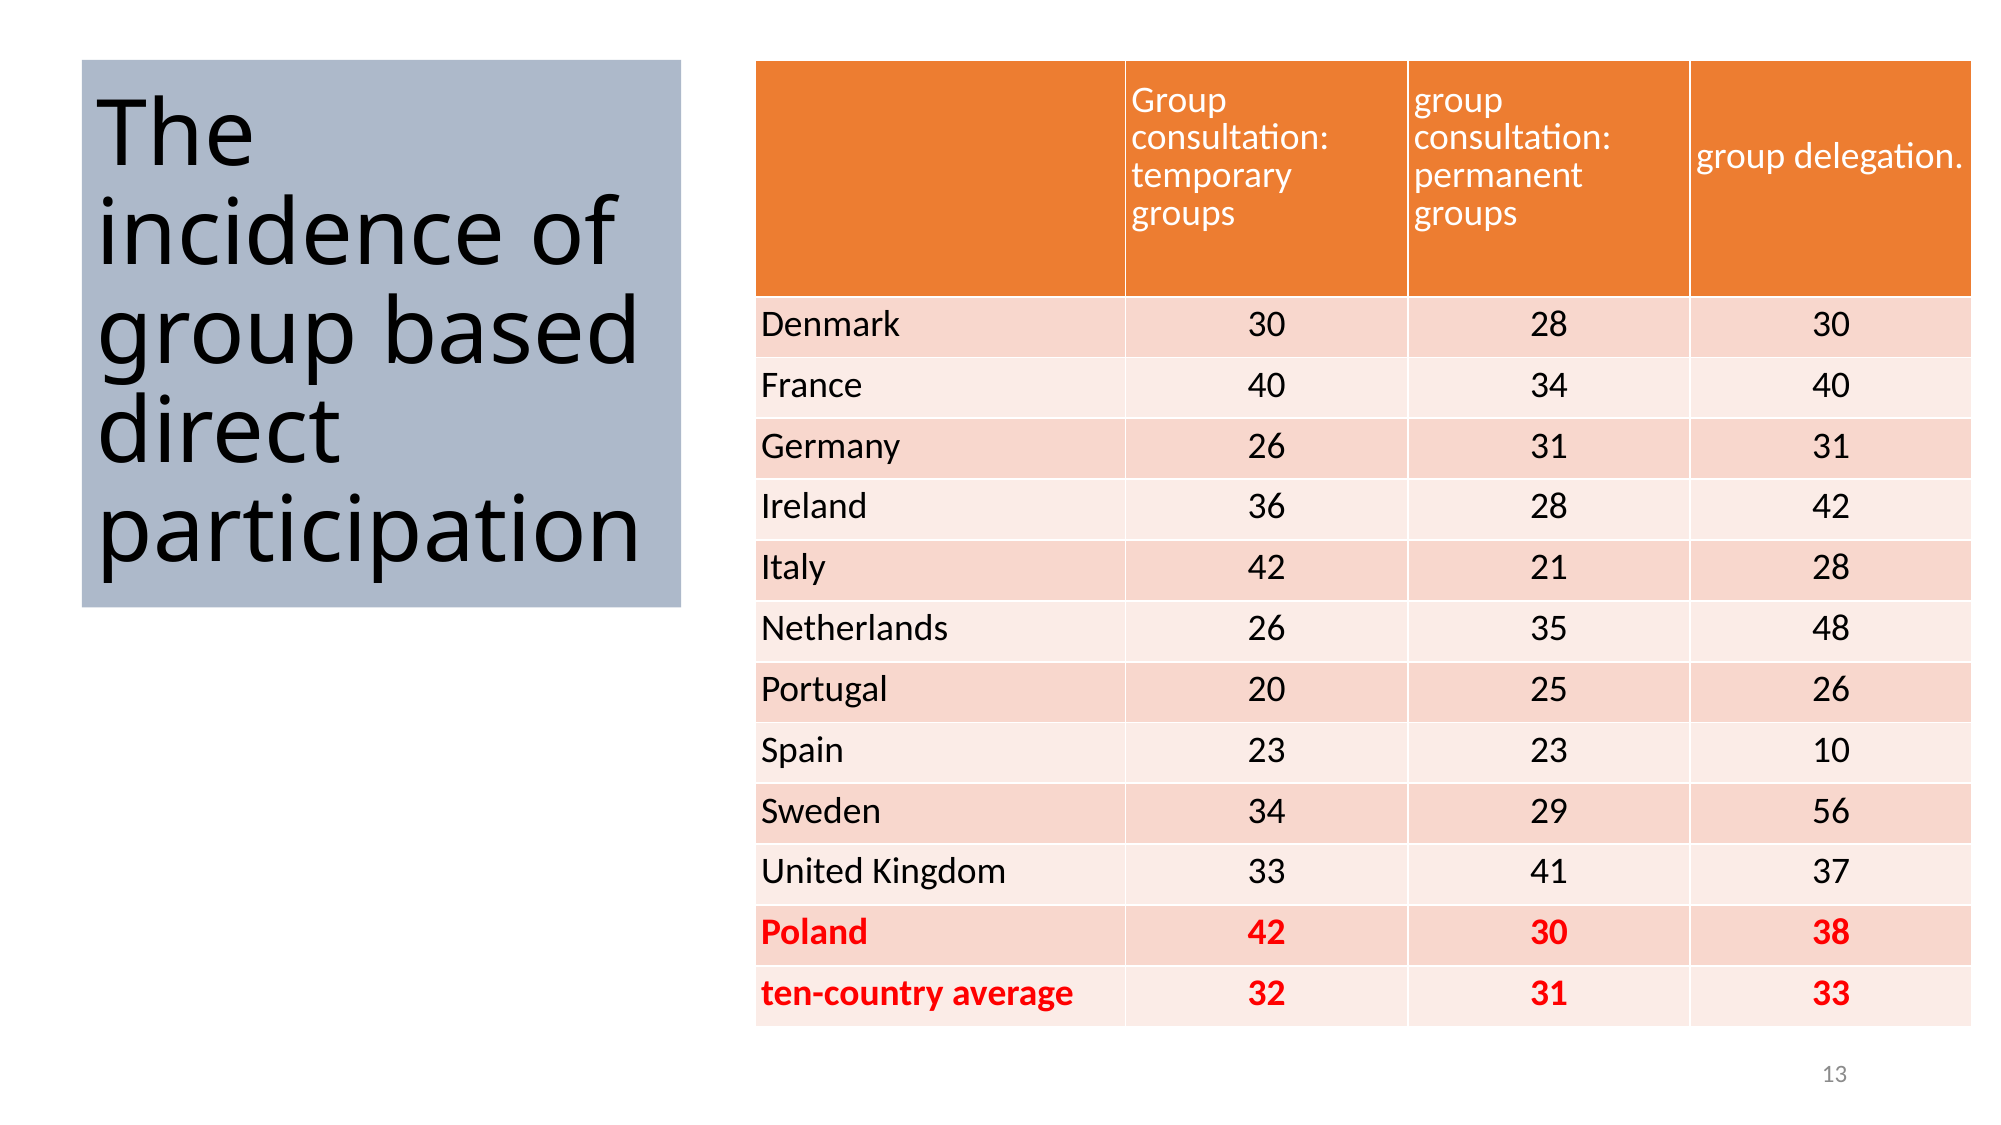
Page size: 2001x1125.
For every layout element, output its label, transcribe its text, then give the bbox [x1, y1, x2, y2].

table_cell 38 [1691, 906, 1971, 965]
table_header [756, 61, 1125, 296]
table_cell 21 [1409, 541, 1689, 600]
table_cell Denmark [756, 298, 1125, 357]
table_cell Ireland [756, 480, 1125, 539]
table_cell Poland [756, 906, 1125, 965]
table_cell 36 [1126, 480, 1407, 539]
title The incidence of group based direct participation [81, 59, 682, 608]
table_cell 35 [1409, 602, 1689, 661]
table_cell 29 [1409, 784, 1689, 843]
table_cell 42 [1691, 480, 1971, 539]
table_cell 10 [1691, 723, 1971, 782]
table_cell Portugal [756, 663, 1125, 722]
table_cell 42 [1126, 541, 1407, 600]
table_cell 28 [1409, 298, 1689, 357]
table_cell 30 [1691, 298, 1971, 357]
table_cell Italy [756, 541, 1125, 600]
table_cell ten-country average [756, 967, 1125, 1026]
table_header Group consultation: temporary groups [1126, 61, 1407, 296]
table_cell 30 [1409, 906, 1689, 965]
table_cell 40 [1126, 358, 1407, 417]
table_cell 48 [1691, 602, 1971, 661]
table_cell 42 [1126, 906, 1407, 965]
table_cell 25 [1409, 663, 1689, 722]
table_cell 41 [1409, 845, 1689, 904]
table_cell 31 [1409, 419, 1689, 478]
table_cell 56 [1691, 784, 1971, 843]
table_header group consultation: permanent groups [1409, 61, 1689, 296]
table_cell 26 [1126, 419, 1407, 478]
table_cell United Kingdom [756, 845, 1125, 904]
slide_number 13 [1412, 1042, 1863, 1103]
table_cell Sweden [756, 784, 1125, 843]
table_cell 26 [1126, 602, 1407, 661]
table_cell 23 [1126, 723, 1407, 782]
table_cell 40 [1691, 358, 1971, 417]
table_cell 34 [1126, 784, 1407, 843]
table_cell 33 [1691, 967, 1971, 1026]
table_cell Germany [756, 419, 1125, 478]
table_cell 33 [1126, 845, 1407, 904]
table_cell 23 [1409, 723, 1689, 782]
table_cell 20 [1126, 663, 1407, 722]
table_cell 28 [1409, 480, 1689, 539]
table_cell 26 [1691, 663, 1971, 722]
table_cell 34 [1409, 358, 1689, 417]
table_cell 32 [1126, 967, 1407, 1026]
table_cell 31 [1409, 967, 1689, 1026]
table_header group delegation. [1691, 61, 1971, 296]
table_cell 28 [1691, 541, 1971, 600]
table_cell 37 [1691, 845, 1971, 904]
table_cell 31 [1691, 419, 1971, 478]
table_cell 30 [1126, 298, 1407, 357]
table_cell Spain [756, 723, 1125, 782]
table_cell Netherlands [756, 602, 1125, 661]
table_cell France [756, 358, 1125, 417]
